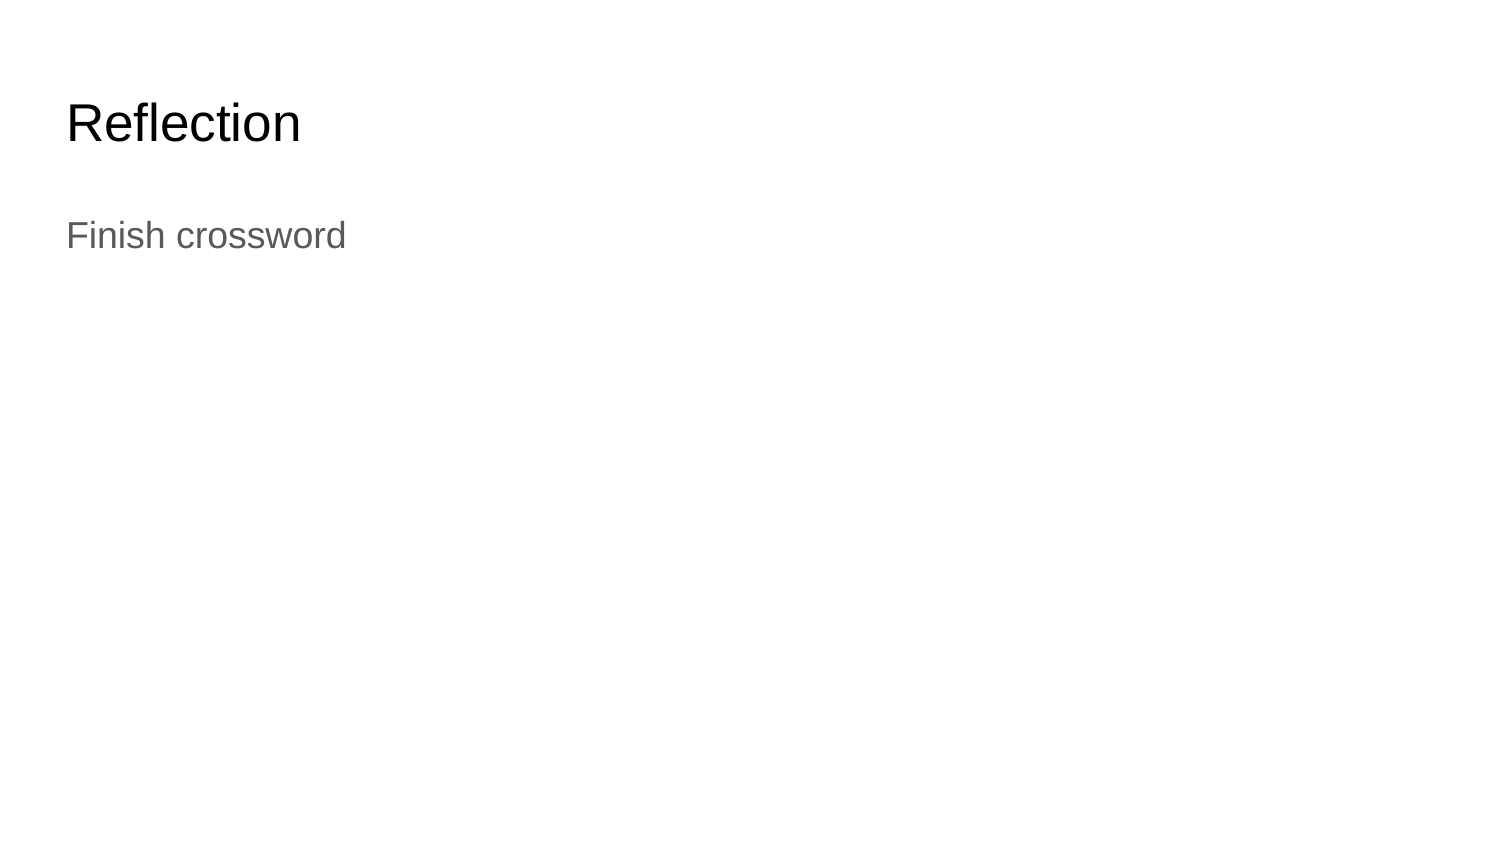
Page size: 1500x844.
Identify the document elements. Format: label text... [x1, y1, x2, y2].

list Finish crossword [51, 189, 1449, 750]
title Reflection [51, 72, 1449, 167]
